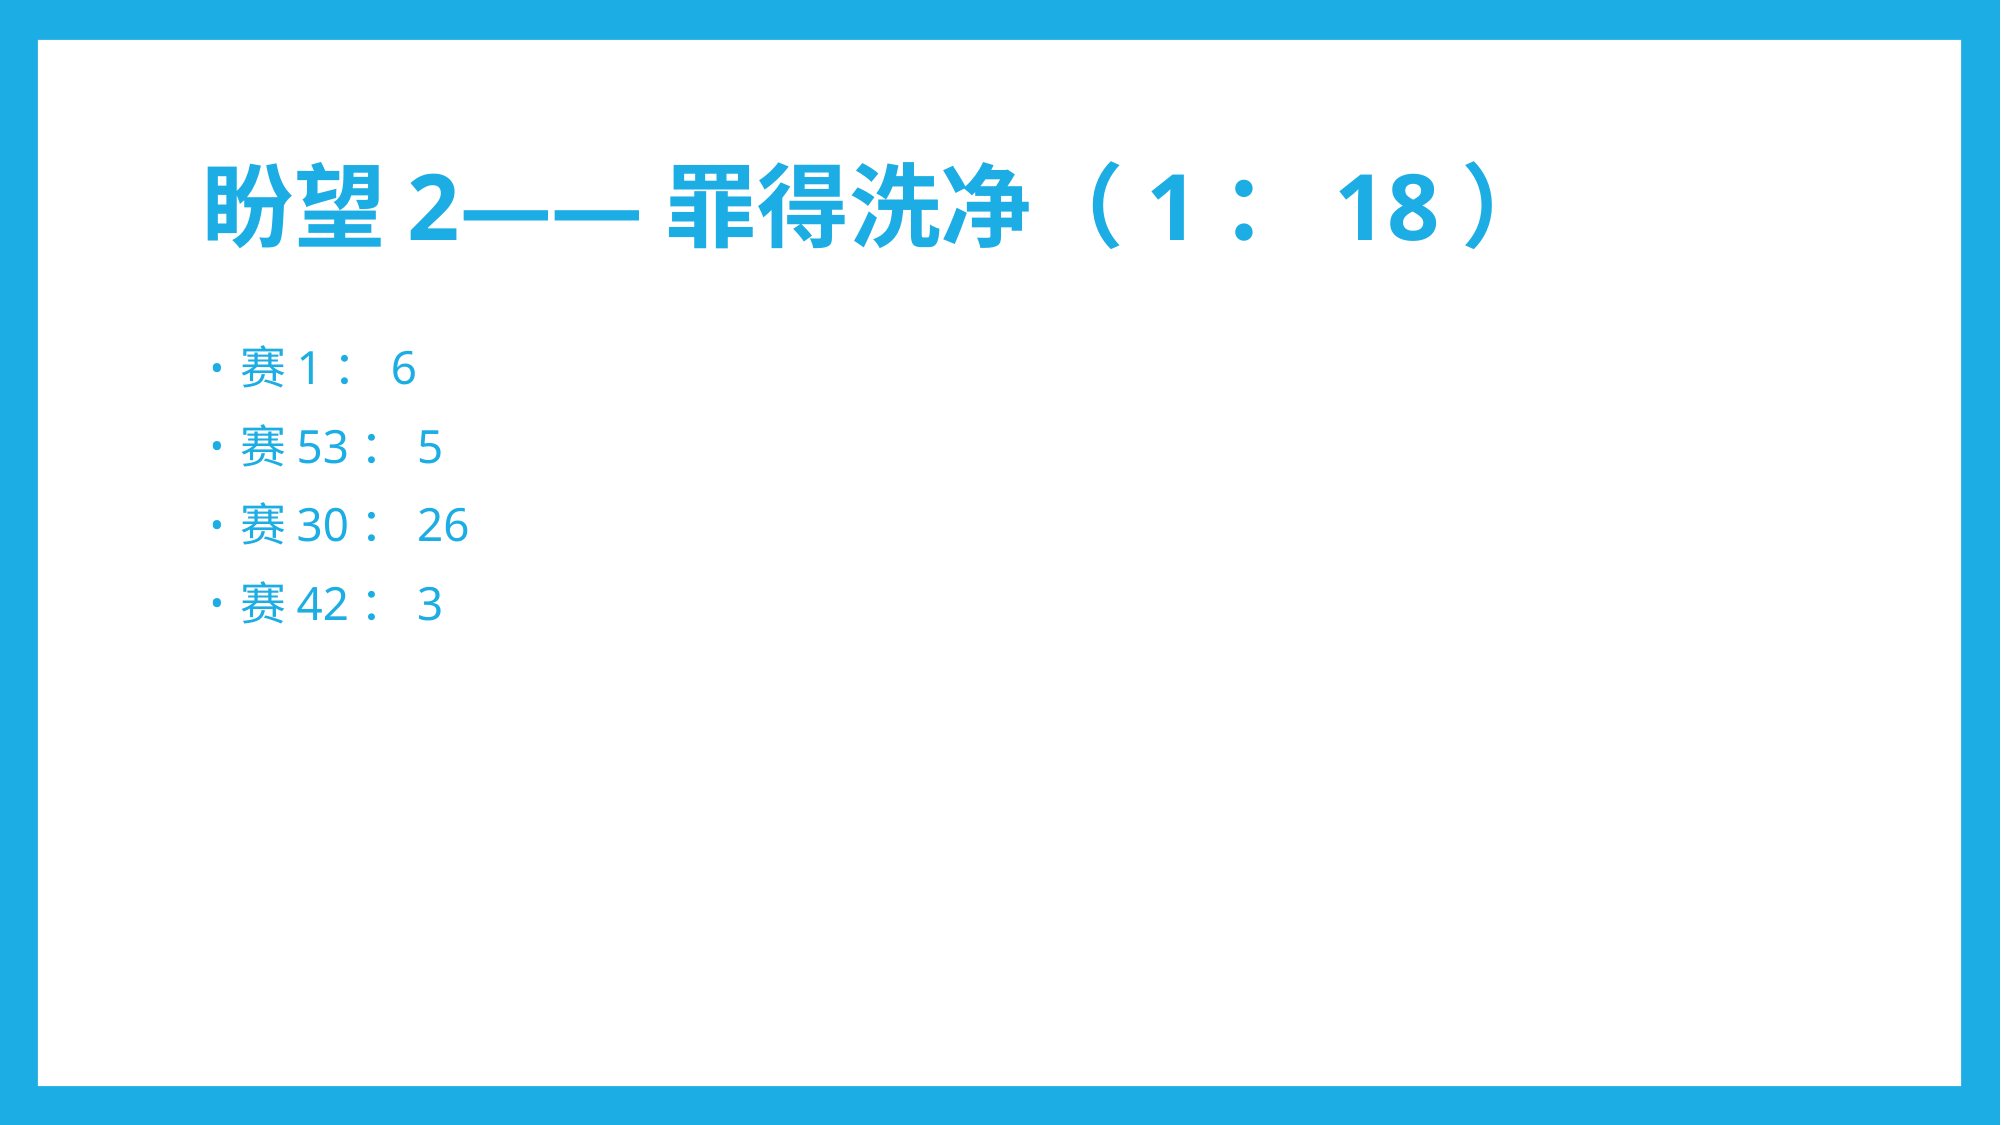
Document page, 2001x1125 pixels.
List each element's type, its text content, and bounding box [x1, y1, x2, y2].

list 赛1：6 赛53：5 赛30：26 赛42：3 [187, 337, 1808, 1000]
title 盼望2——罪得洗净（1：18） [187, 99, 1808, 323]
